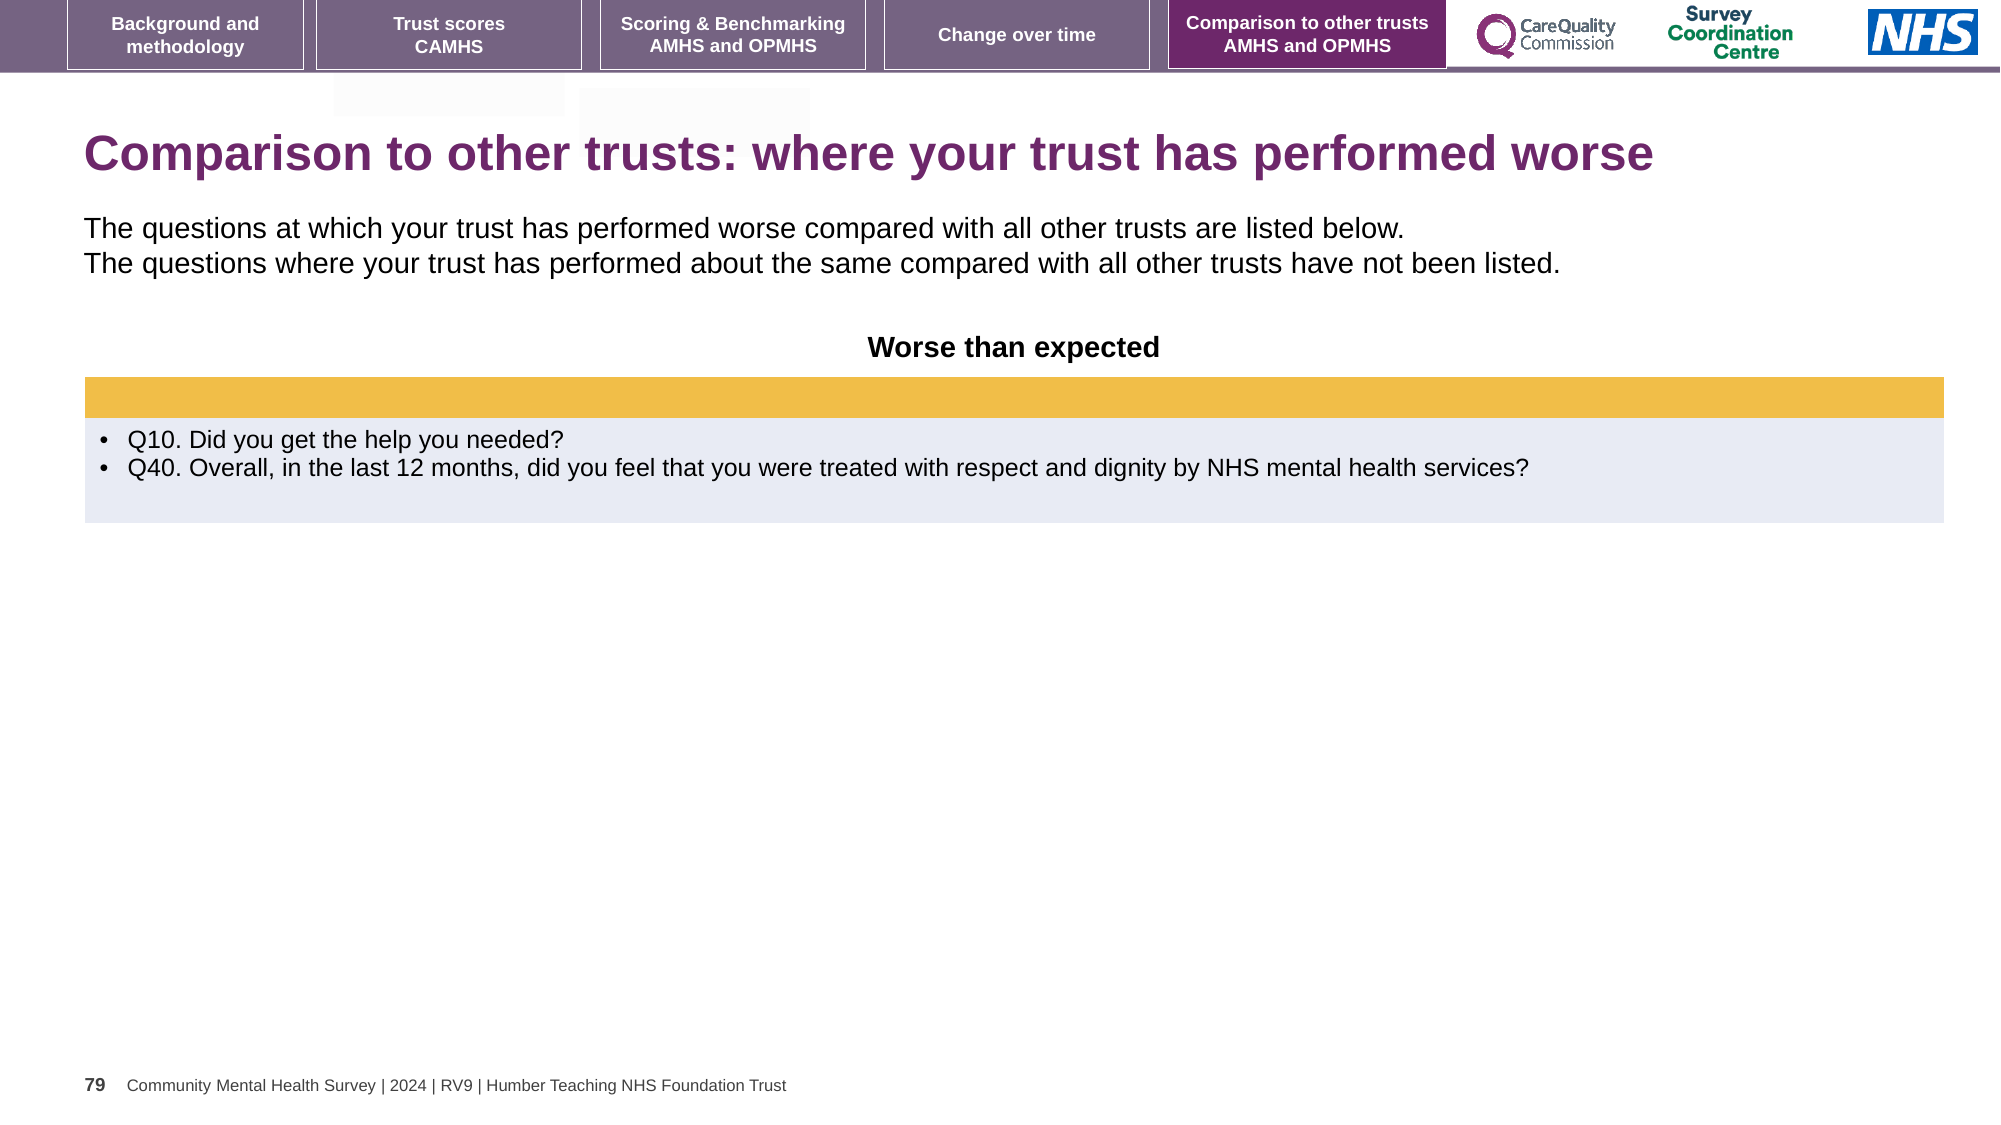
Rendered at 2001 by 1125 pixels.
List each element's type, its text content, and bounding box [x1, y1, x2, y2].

picture [1476, 13, 1616, 59]
picture [1868, 9, 1978, 55]
text_box 79 [84, 1065, 122, 1125]
table_cell [85, 377, 1944, 418]
text_box The questions at which your trust has performed worse compared with all other trusts are listed below. The questions where your trust has performed about the same compared with all other trusts have not been listed. [68, 202, 1896, 287]
title Comparison to other trusts: where your trust has performed worse [68, 100, 1942, 209]
table_header Worse than expected [85, 317, 1944, 377]
table_cell Q10. Did you get the help you needed? Q40. Overall, in the last 12 months, did you feel that you were treated with respect and dignity by NHS mental health services? [85, 418, 1944, 523]
picture [1666, 3, 1794, 61]
